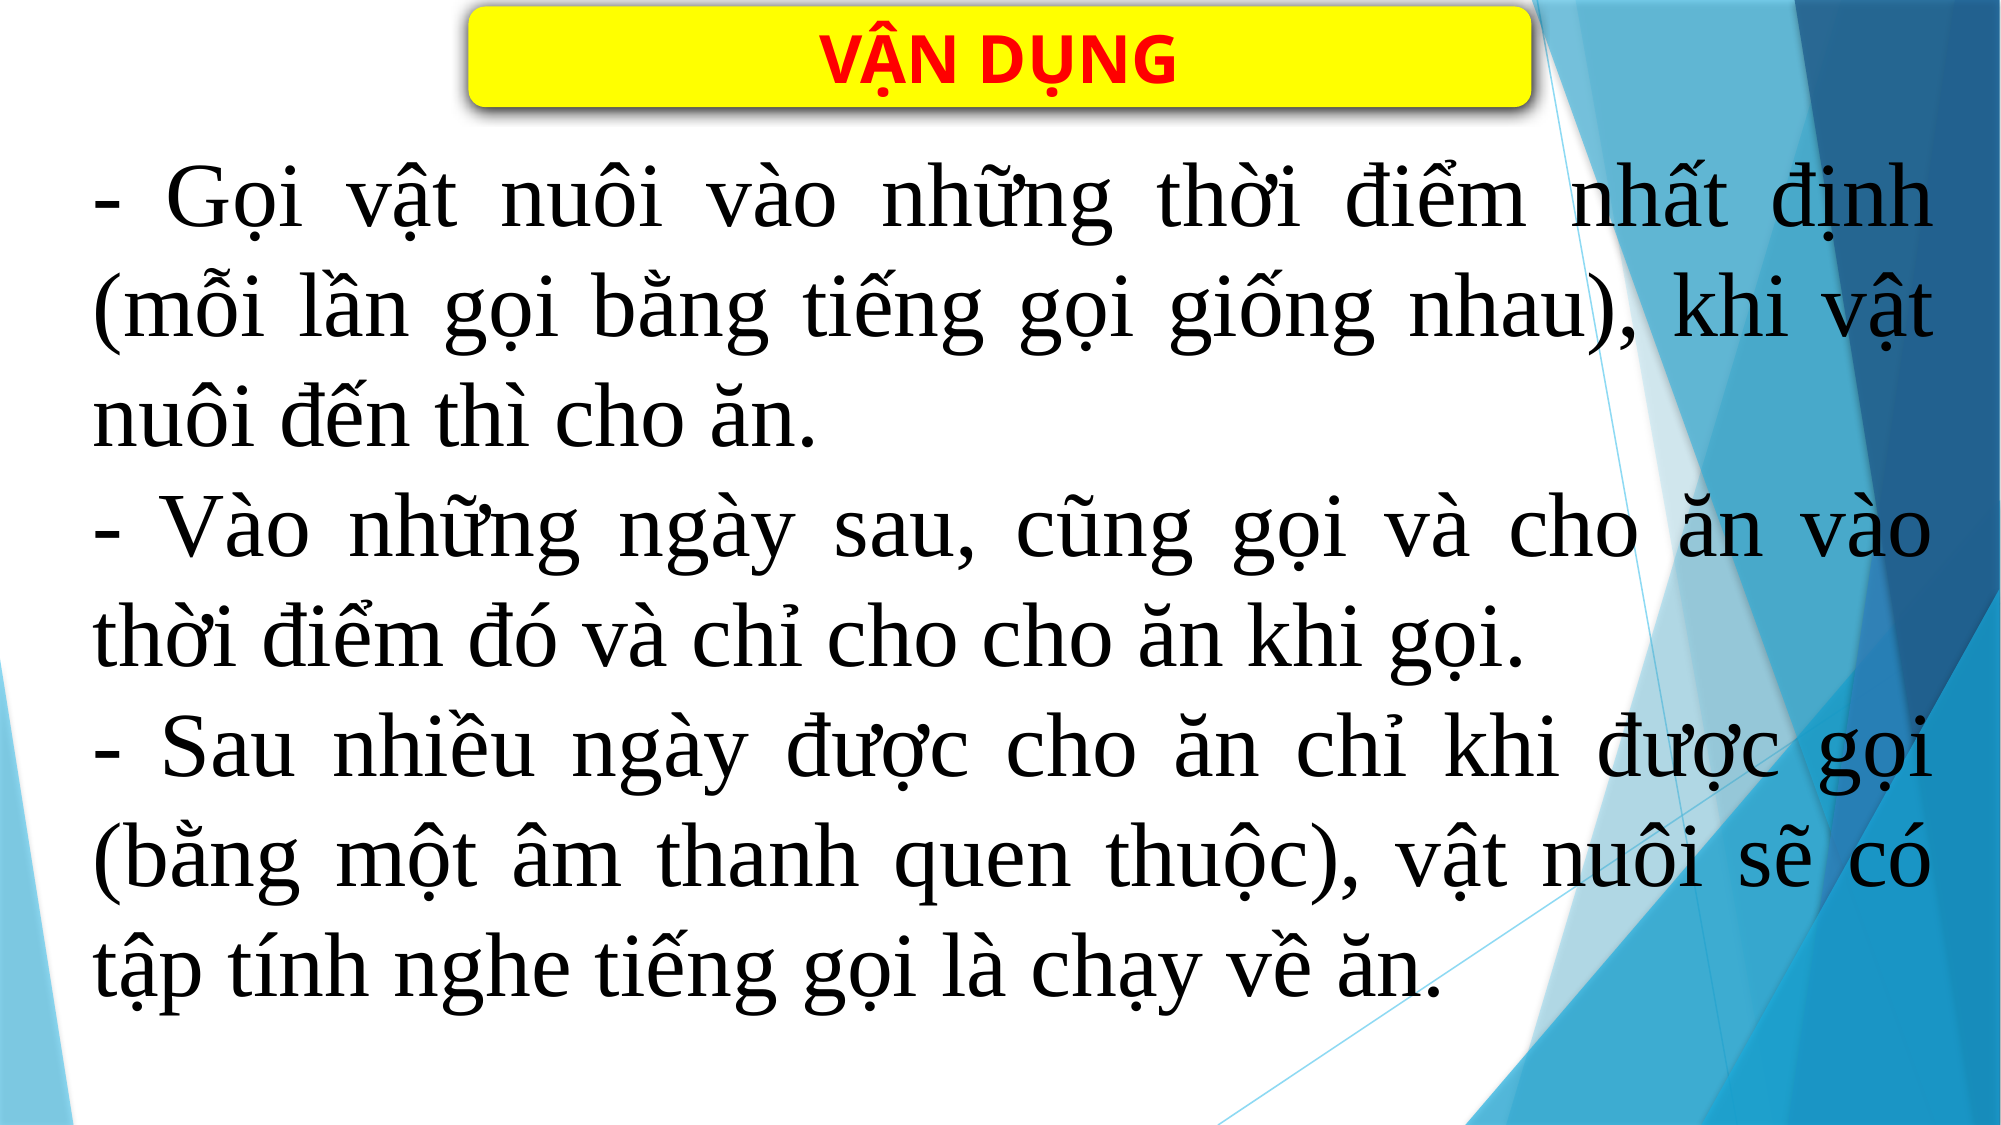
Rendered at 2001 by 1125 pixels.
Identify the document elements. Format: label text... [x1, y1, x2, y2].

text_box - Gọi vật nuôi vào những thời điểm nhất định (mỗi lần gọi bằng tiếng gọi giống nhau), khi vật nuôi đến thì cho ăn. - Vào những ngày sau, cũng gọi và cho ăn vào thời điểm đó và chỉ cho cho ăn khi gọi. - Sau nhiều ngày được cho ăn chỉ khi được gọi (bằng một âm thanh quen thuộc), vật nuôi sẽ có tập tính nghe tiếng gọi là chạy về ăn. [78, 127, 1953, 1023]
text_box VẬN DỤNG [466, 4, 1533, 109]
